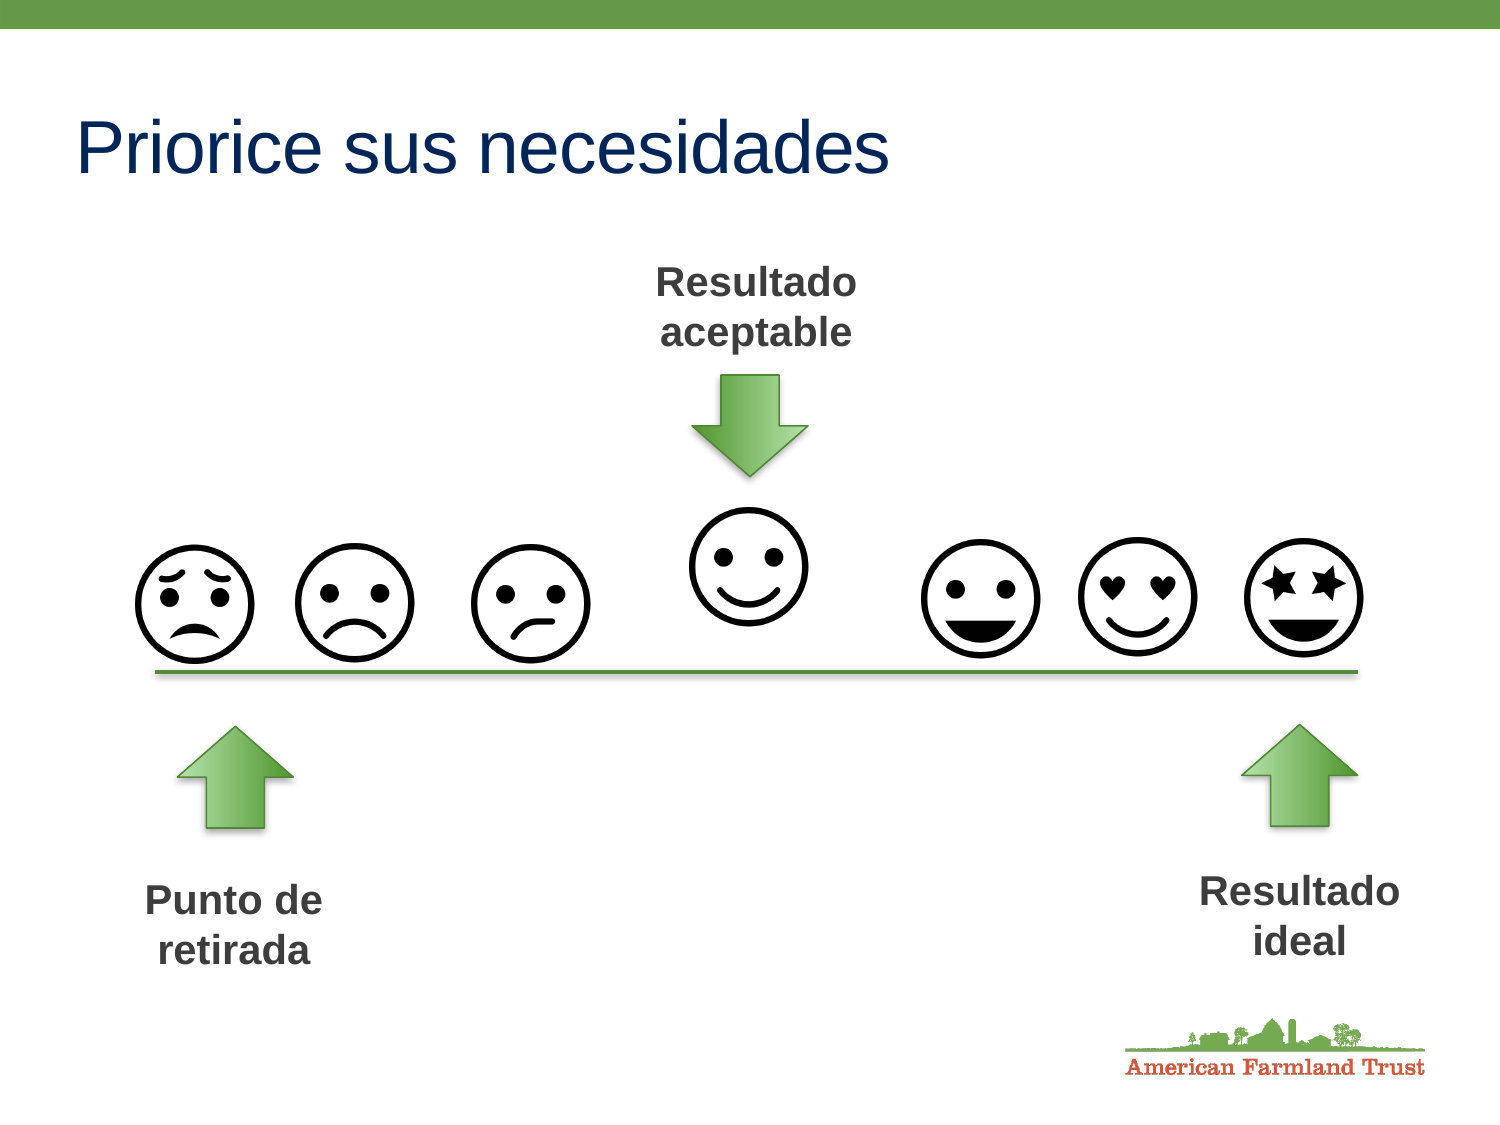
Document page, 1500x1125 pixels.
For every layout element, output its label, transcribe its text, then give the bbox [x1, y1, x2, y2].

picture [278, 527, 430, 679]
picture [1062, 521, 1213, 672]
text_box Resultado aceptable [597, 247, 916, 363]
picture [1125, 1018, 1425, 1075]
title Priorice sus necesidades [75, 66, 1425, 221]
picture [455, 527, 606, 679]
text_box [176, 725, 295, 829]
picture [904, 523, 1056, 674]
text_box [1240, 723, 1359, 828]
picture [672, 491, 824, 643]
text_box [691, 374, 809, 478]
picture [119, 527, 270, 679]
text_box Resultado ideal [1174, 856, 1425, 972]
text_box Punto de retirada [75, 865, 393, 980]
picture [1228, 521, 1380, 673]
